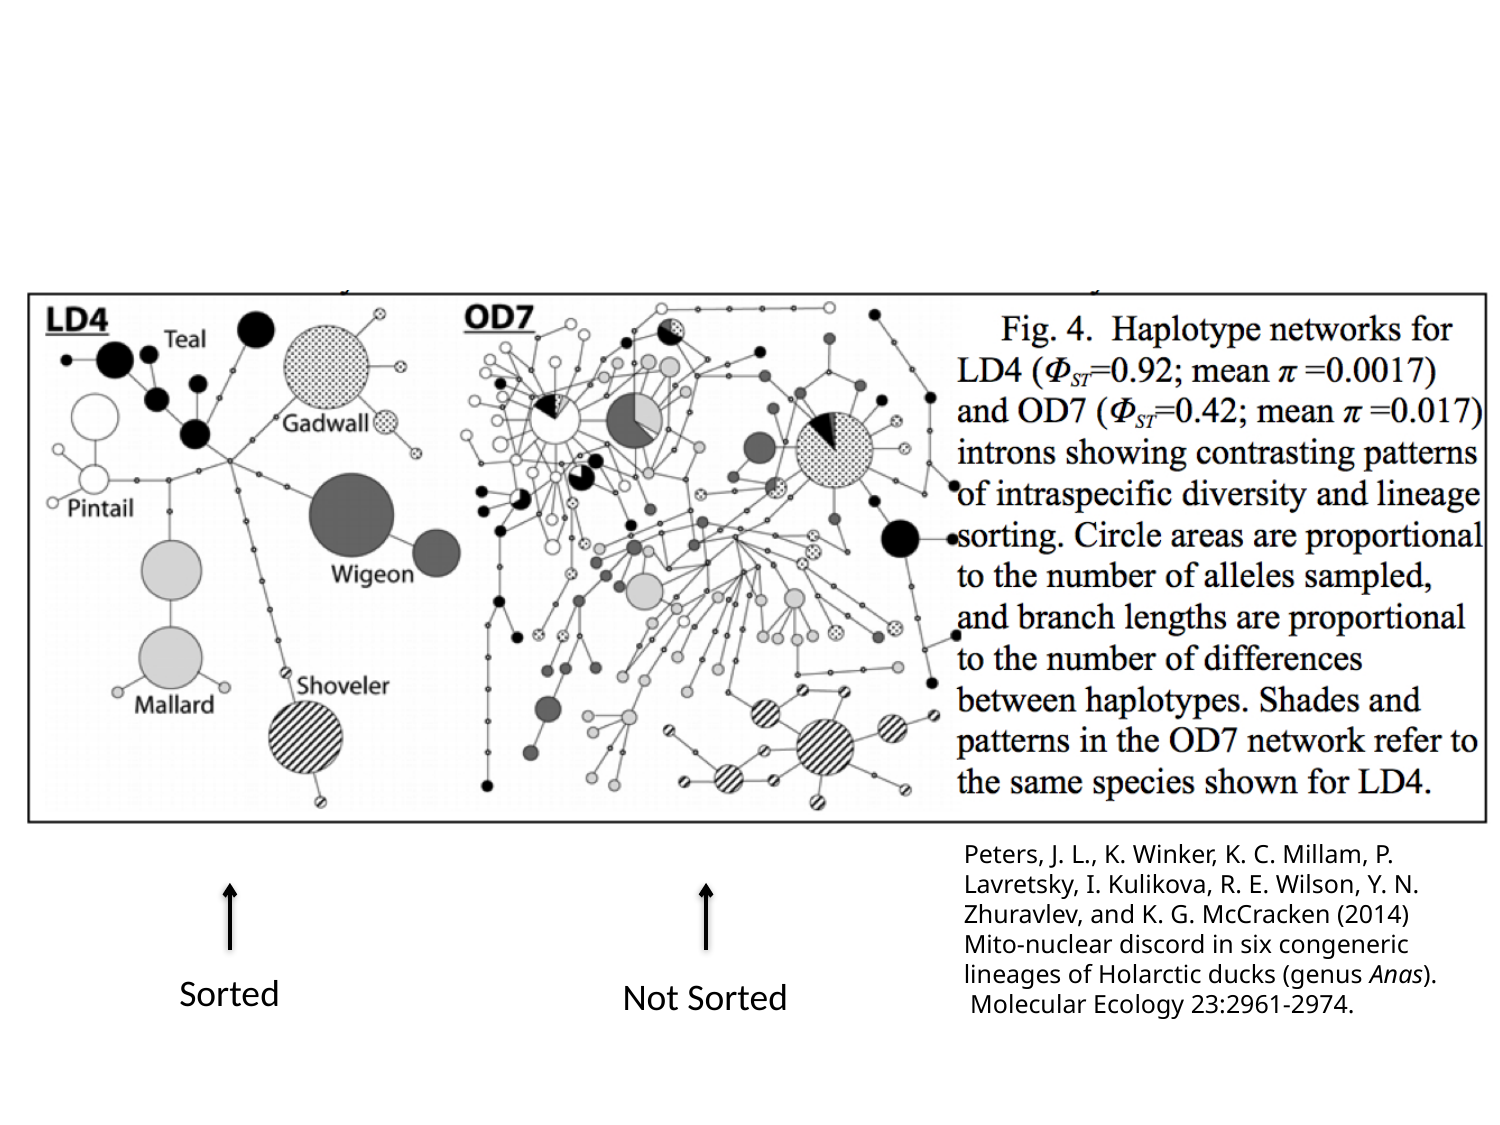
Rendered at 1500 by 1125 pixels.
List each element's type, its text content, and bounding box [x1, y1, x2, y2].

text_box Sorted [164, 961, 296, 1022]
text_box Peters, J. L., K. Winker, K. C. Millam, P. Lavretsky, I. Kulikova, R. E. Wilson, Y. N. Zhuravlev, and K. G. McCracken (2014) Mito-nuclear discord in six congeneric lineages of Holarctic ducks (genus Anas). Molecular Ecology 23:2961-2974. [948, 837, 1484, 1026]
picture [24, 290, 1493, 828]
text_box Not Sorted [607, 965, 804, 1026]
